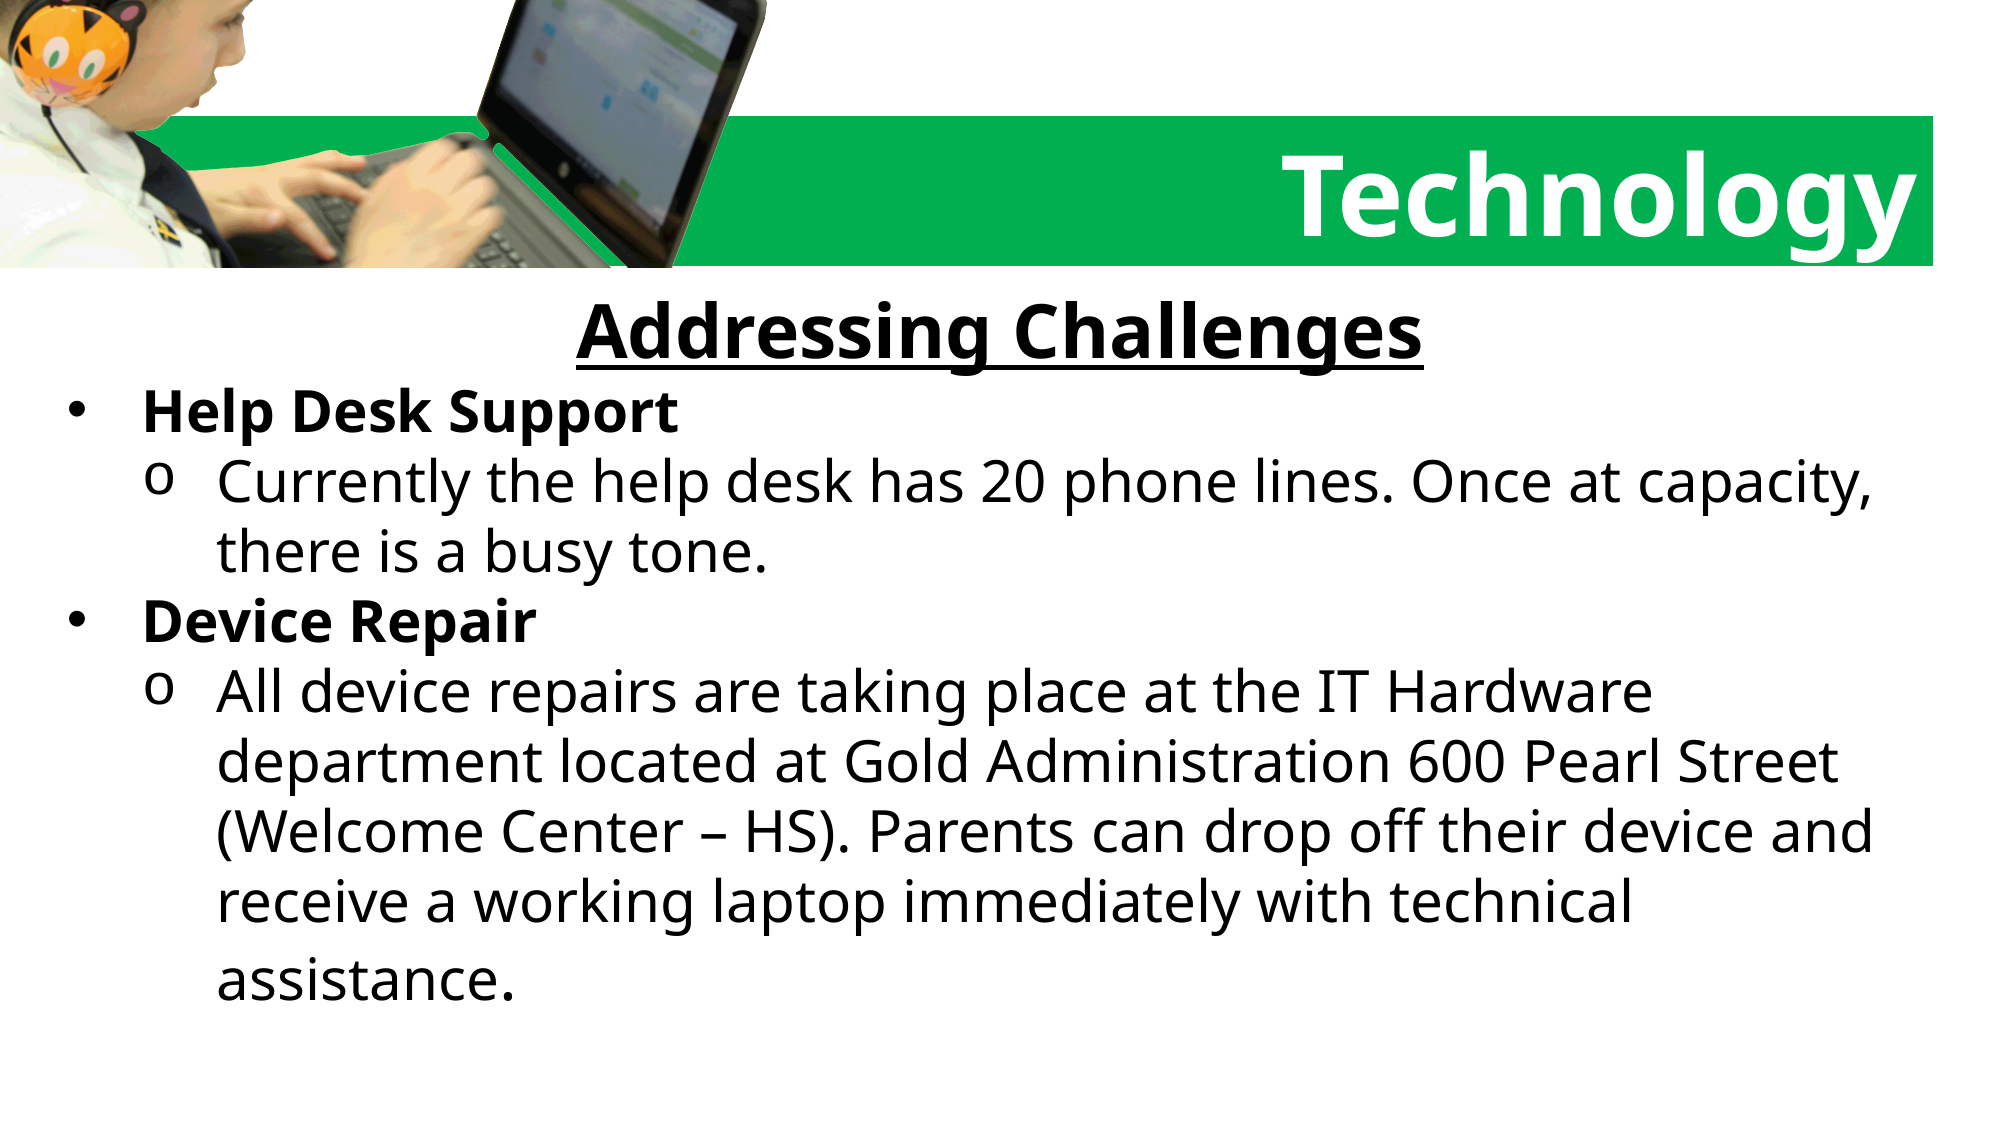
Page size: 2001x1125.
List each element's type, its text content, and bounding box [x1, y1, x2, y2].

text_box Addressing Challenges [0, 276, 2000, 382]
picture [0, 0, 813, 268]
text_box Technology [813, 116, 1934, 266]
text_box Help Desk Support Currently the help desk has 20 phone lines. Once at capacity, there is a busy tone. Device Repair All device repairs are taking place at the IT Hardware department located at Gold Administration 600 Pearl Street (Welcome Center – HS). Parents can drop off their device and receive a working laptop immediately with technical assistance. [52, 366, 1948, 1021]
